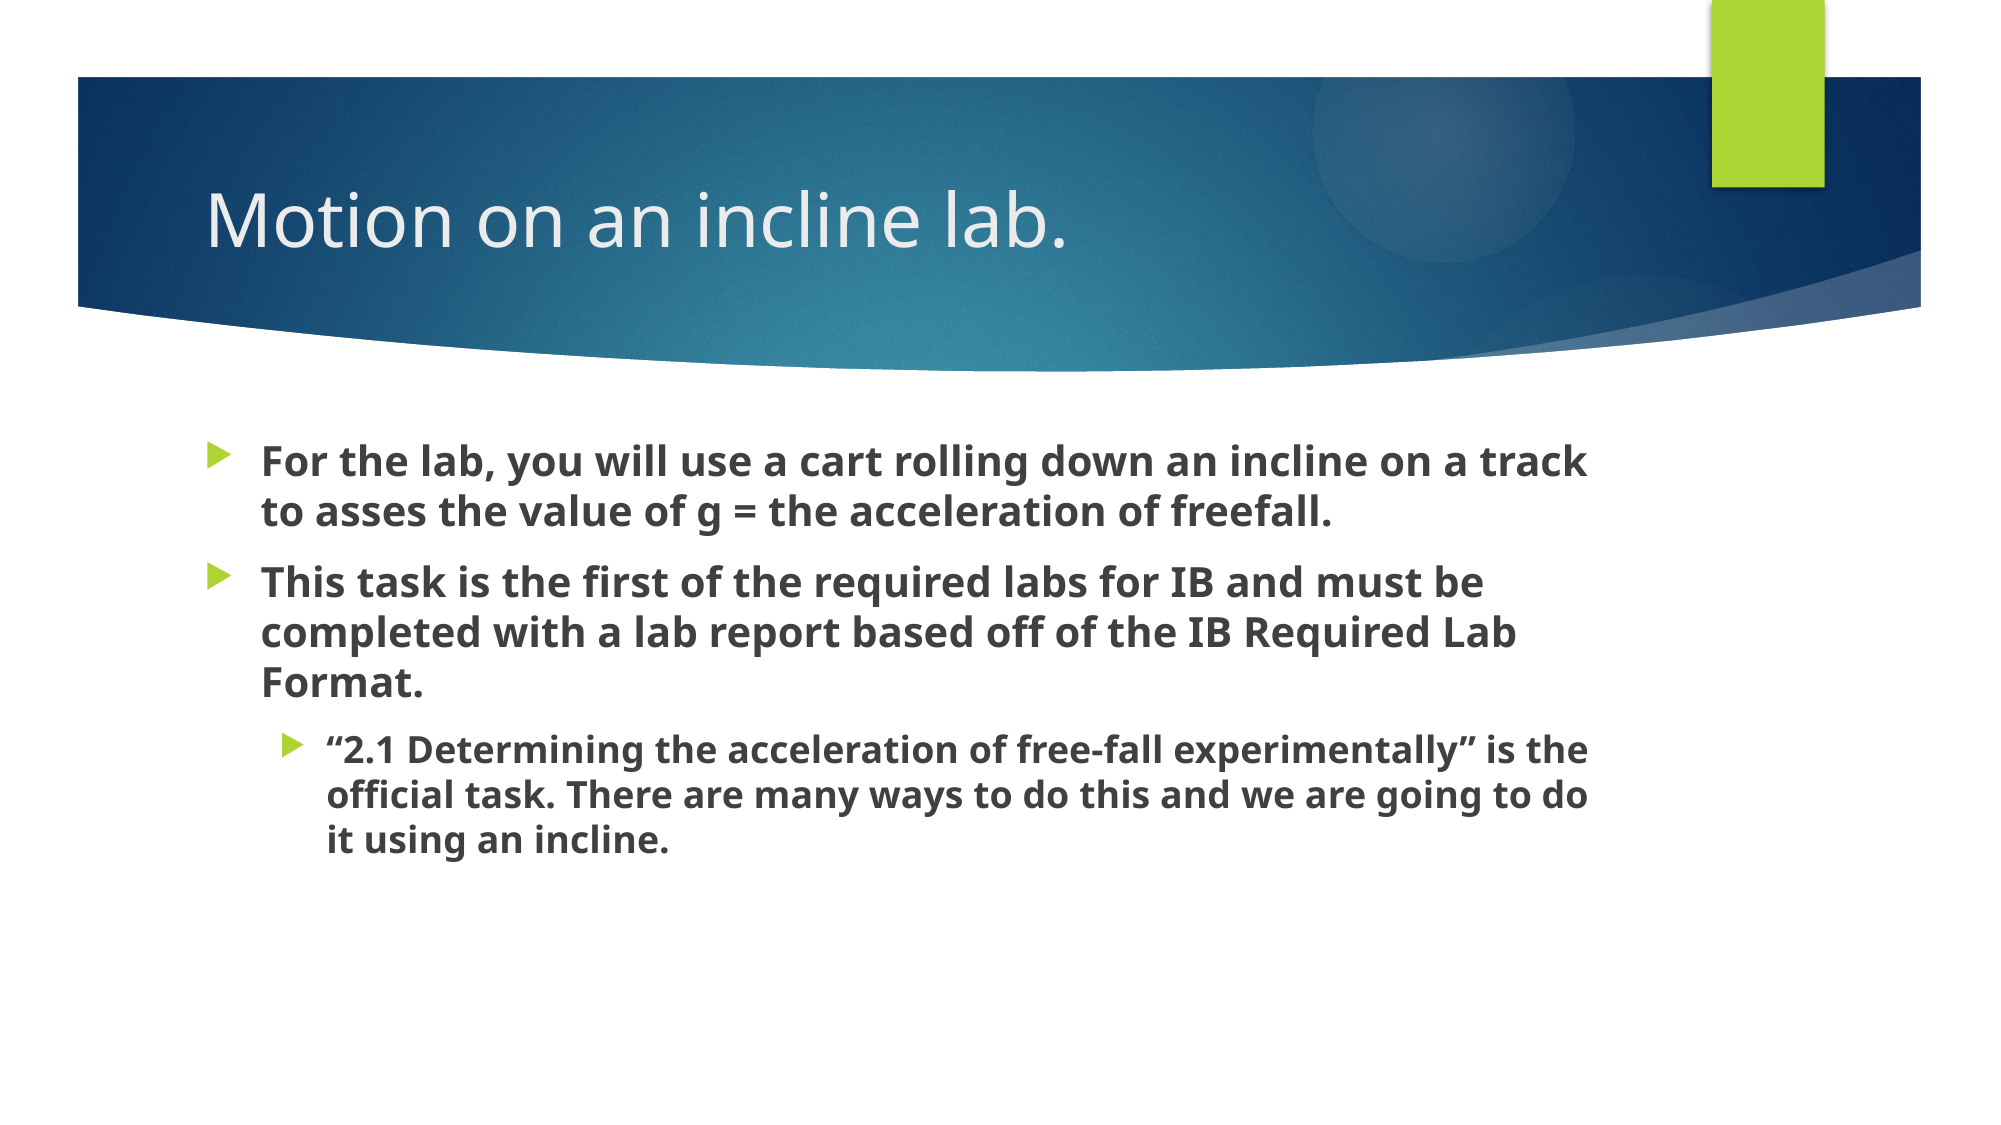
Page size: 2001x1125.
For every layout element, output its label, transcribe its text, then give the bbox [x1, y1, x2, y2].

title Motion on an incline lab. [189, 159, 1627, 276]
list For the lab, you will use a cart rolling down an incline on a track to asses the value of g = the acceleration of freefall. This task is the first of the required labs for IB and must be completed with a lab report based off of the IB Required Lab Format. “2.1 Determining the acceleration of free-fall experimentally” is the official task. There are many ways to do this and we are going to do it using an incline. [189, 427, 1627, 988]
